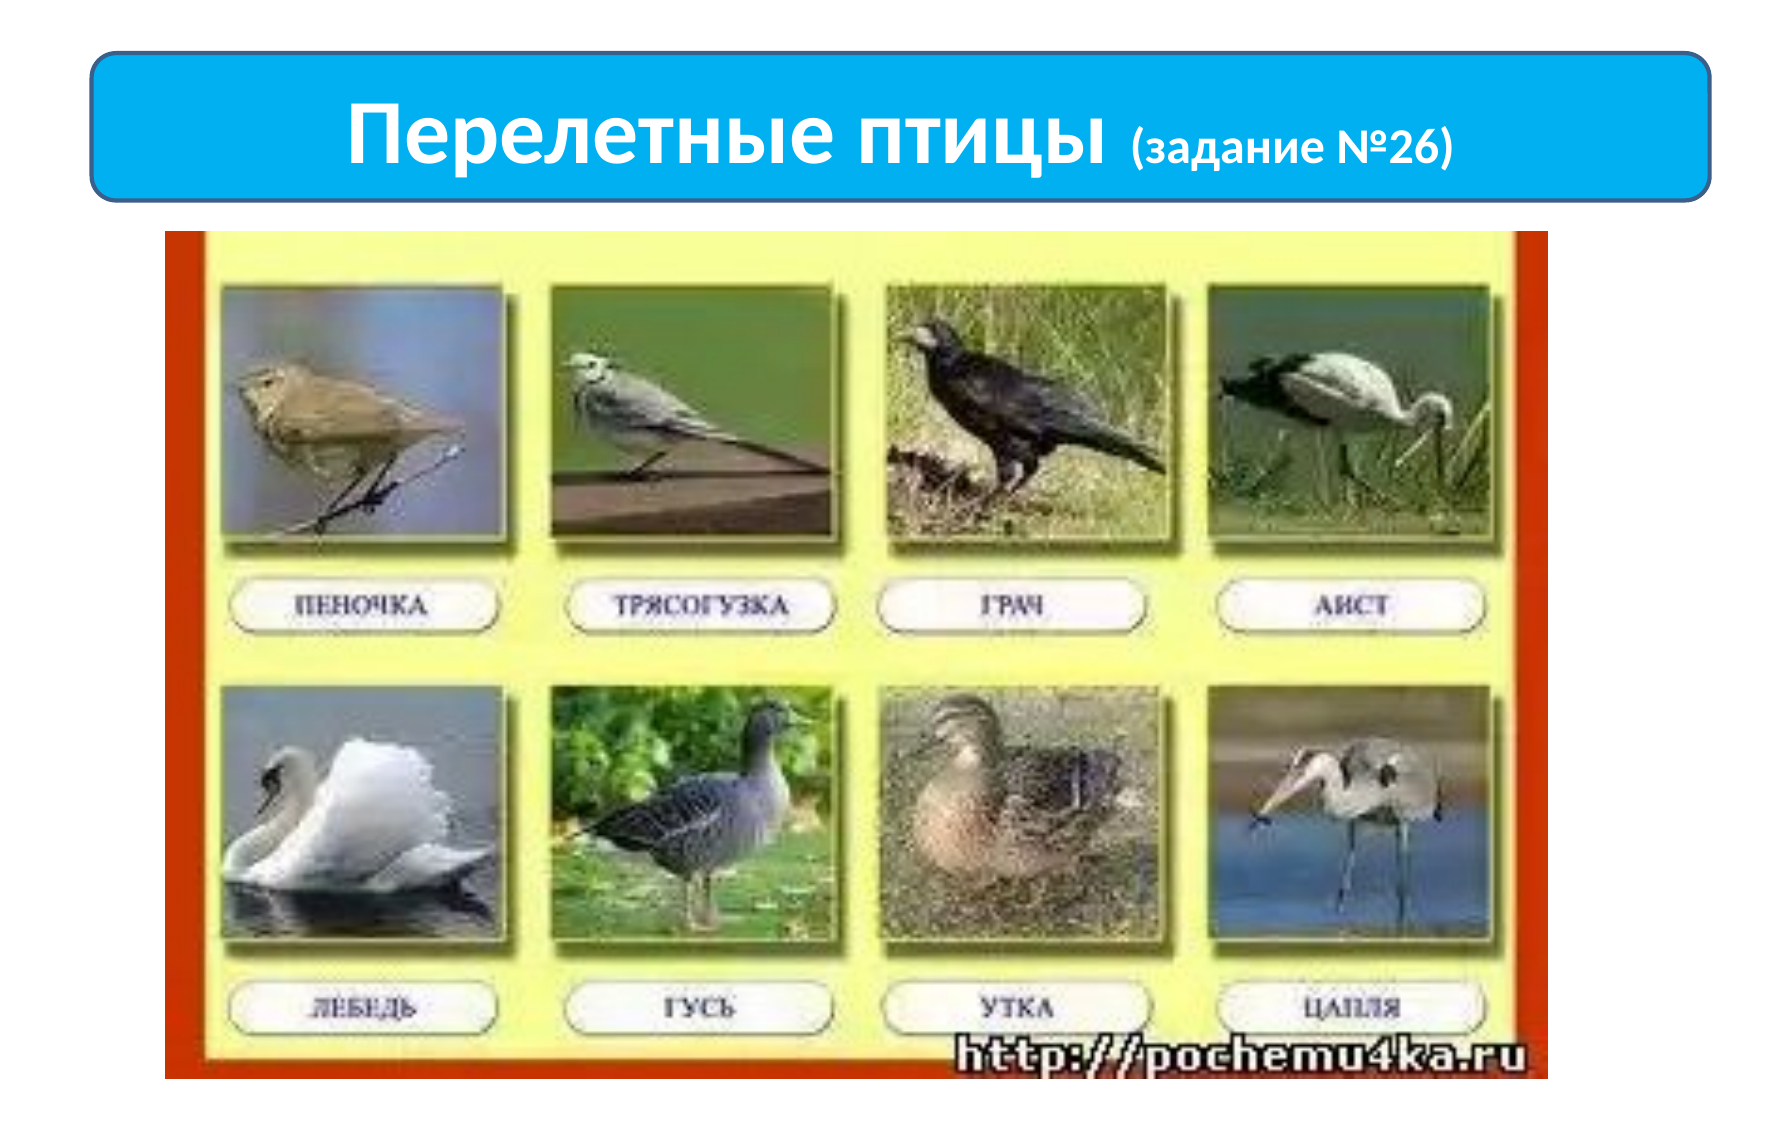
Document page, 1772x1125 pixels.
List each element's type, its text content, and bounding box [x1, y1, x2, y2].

text_box Перелетные птицы (задание №26) [89, 50, 1712, 203]
picture [165, 231, 1548, 1080]
